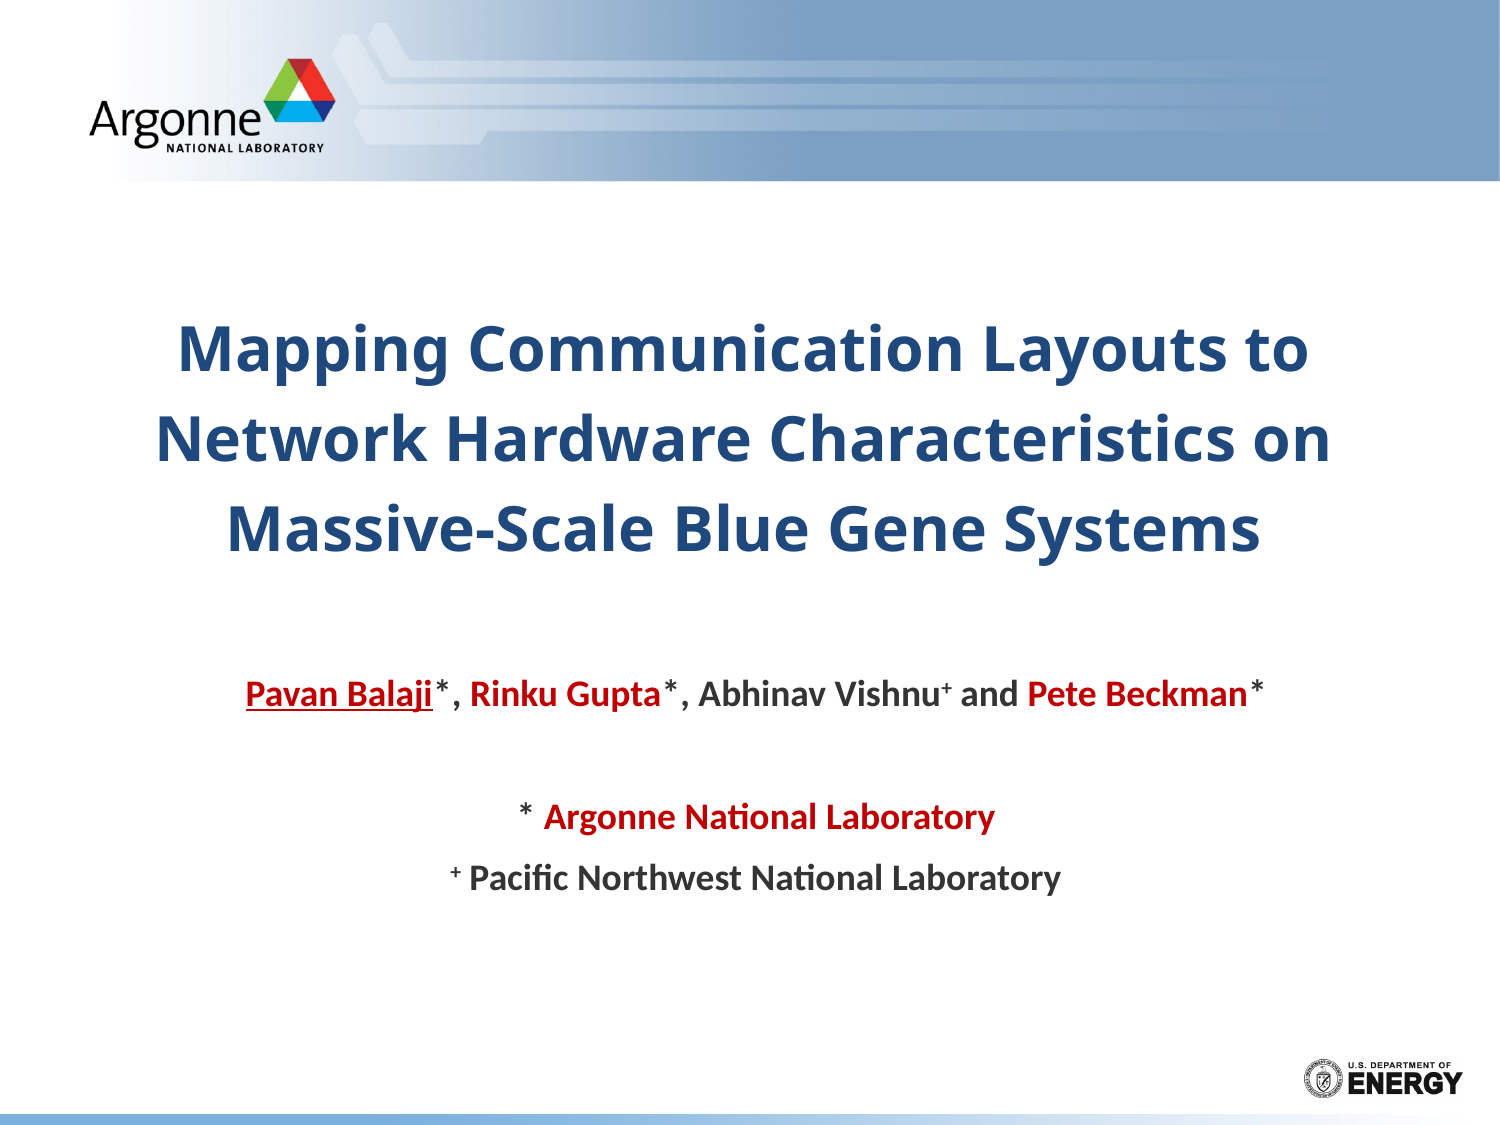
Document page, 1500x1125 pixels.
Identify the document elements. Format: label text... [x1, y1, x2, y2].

picture [0, 0, 1500, 182]
picture [1304, 1059, 1463, 1098]
picture [0, 1114, 1500, 1125]
subtitle Pavan Balaji*, Rinku Gupta*, Abhinav Vishnu+ and Pete Beckman* * Argonne National Laboratory + Pacific Northwest National Laboratory [199, 599, 1313, 1051]
title Mapping Communication Layouts to Network Hardware Characteristics on Massive-Scale Blue Gene Systems [112, 286, 1376, 588]
